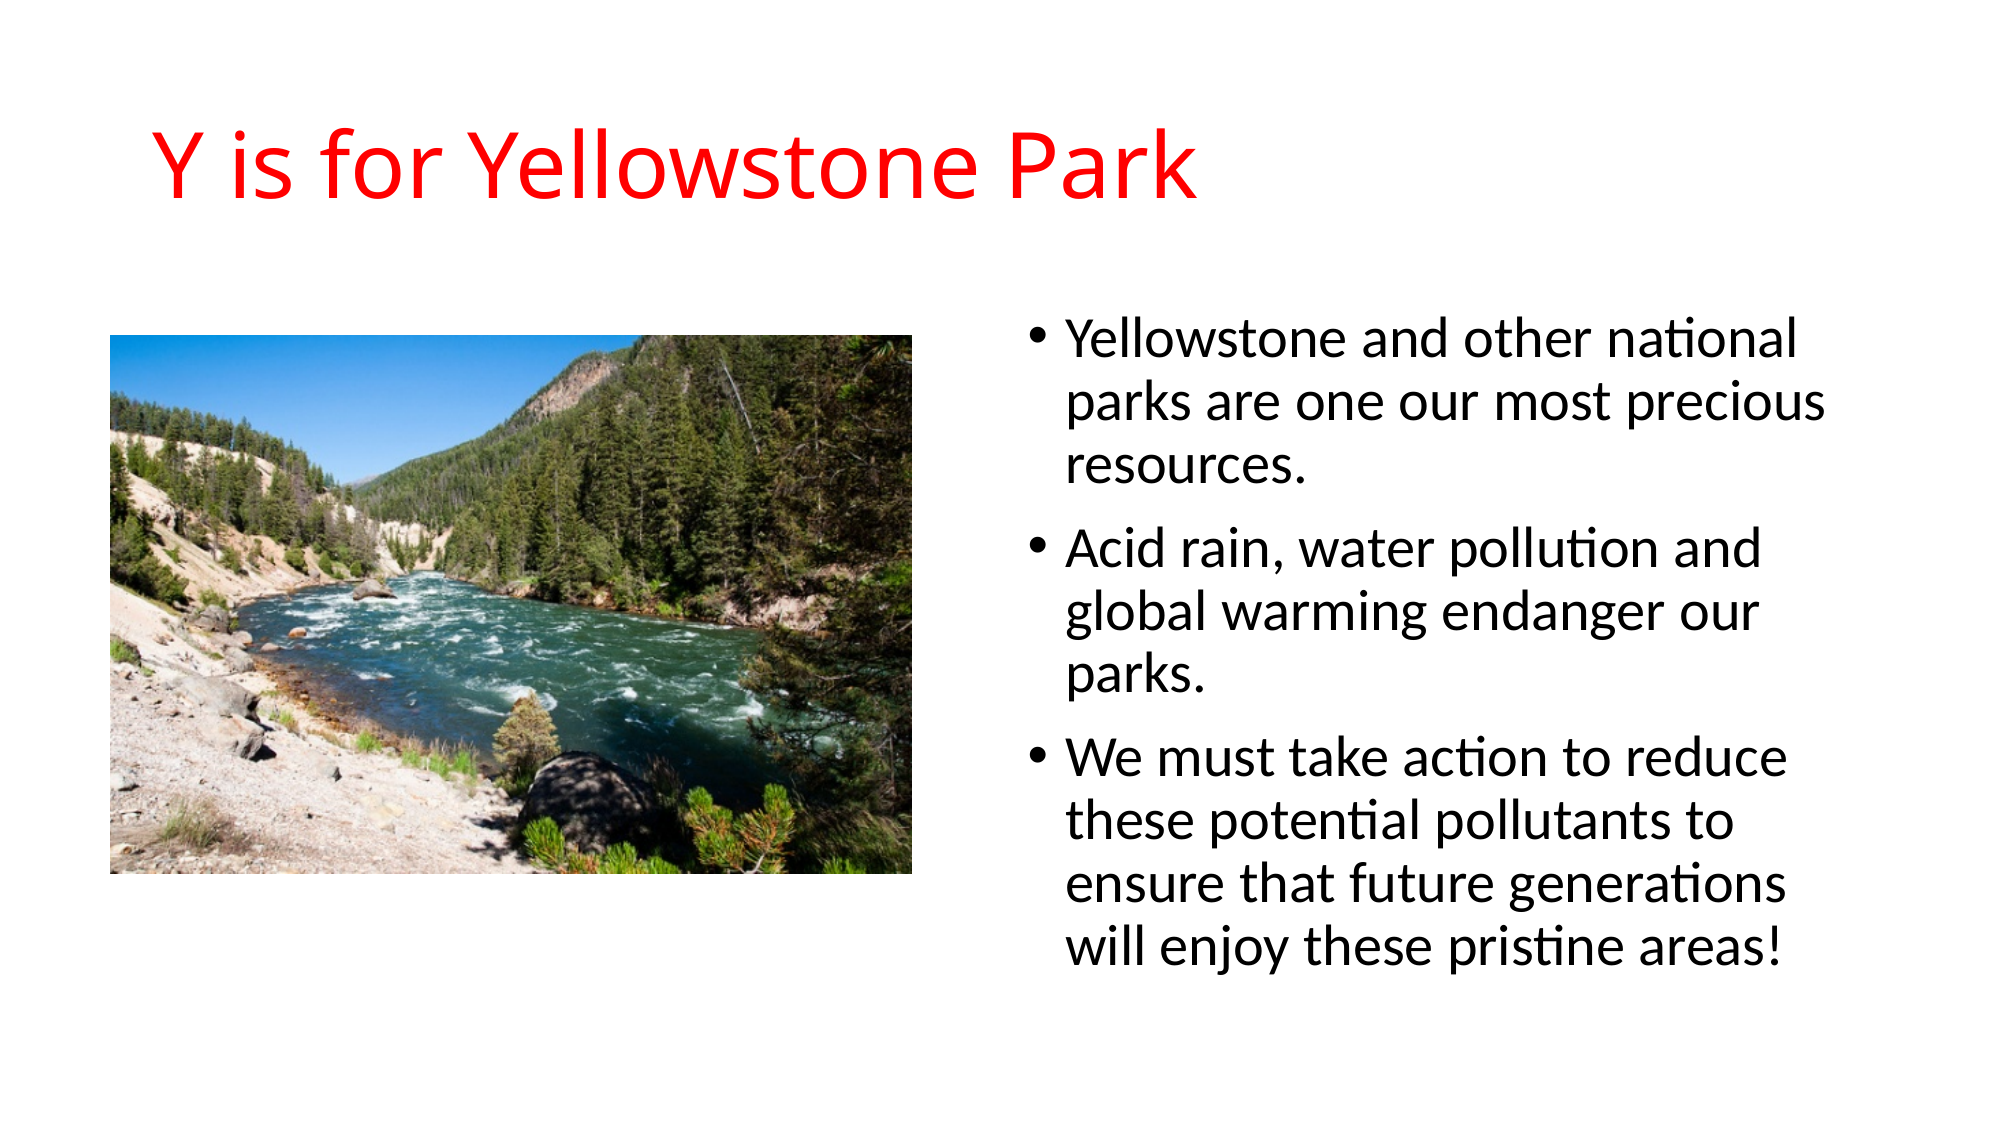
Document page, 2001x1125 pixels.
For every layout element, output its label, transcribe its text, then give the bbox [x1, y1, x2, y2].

list Yellowstone and other national parks are one our most precious resources. Acid rain, water pollution and global warming endanger our parks. We must take action to reduce these potential pollutants to ensure that future generations will enjoy these pristine areas! [1012, 299, 1863, 1014]
title Y is for Yellowstone Park [137, 59, 1863, 278]
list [110, 335, 912, 874]
